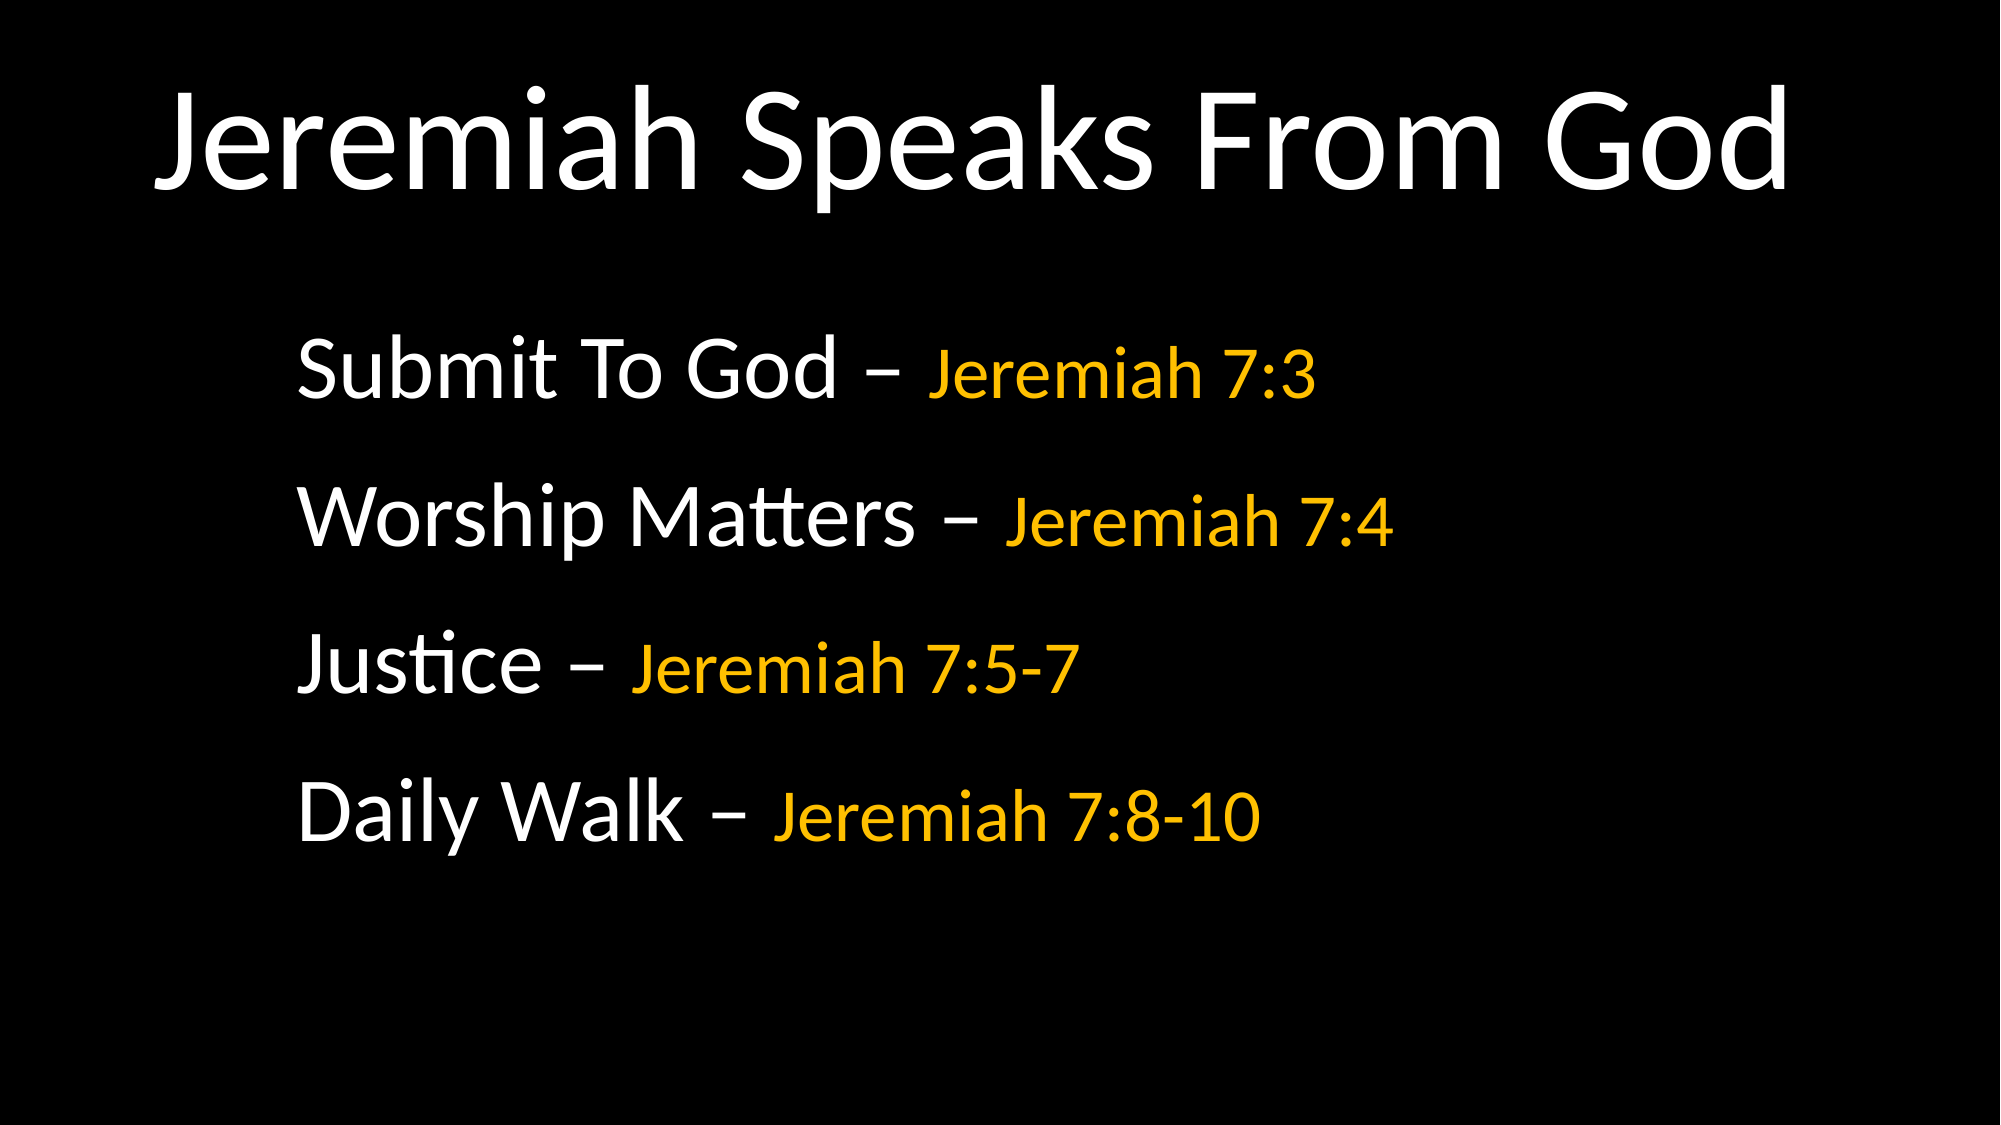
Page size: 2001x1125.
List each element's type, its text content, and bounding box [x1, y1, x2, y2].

list Submit To God – Jeremiah 7:3 Worship Matters – Jeremiah 7:4 Justice – Jeremiah 7:5-7 Daily Walk – Jeremiah 7:8-10 [281, 299, 1655, 1065]
title Jeremiah Speaks From God [137, 32, 1863, 251]
